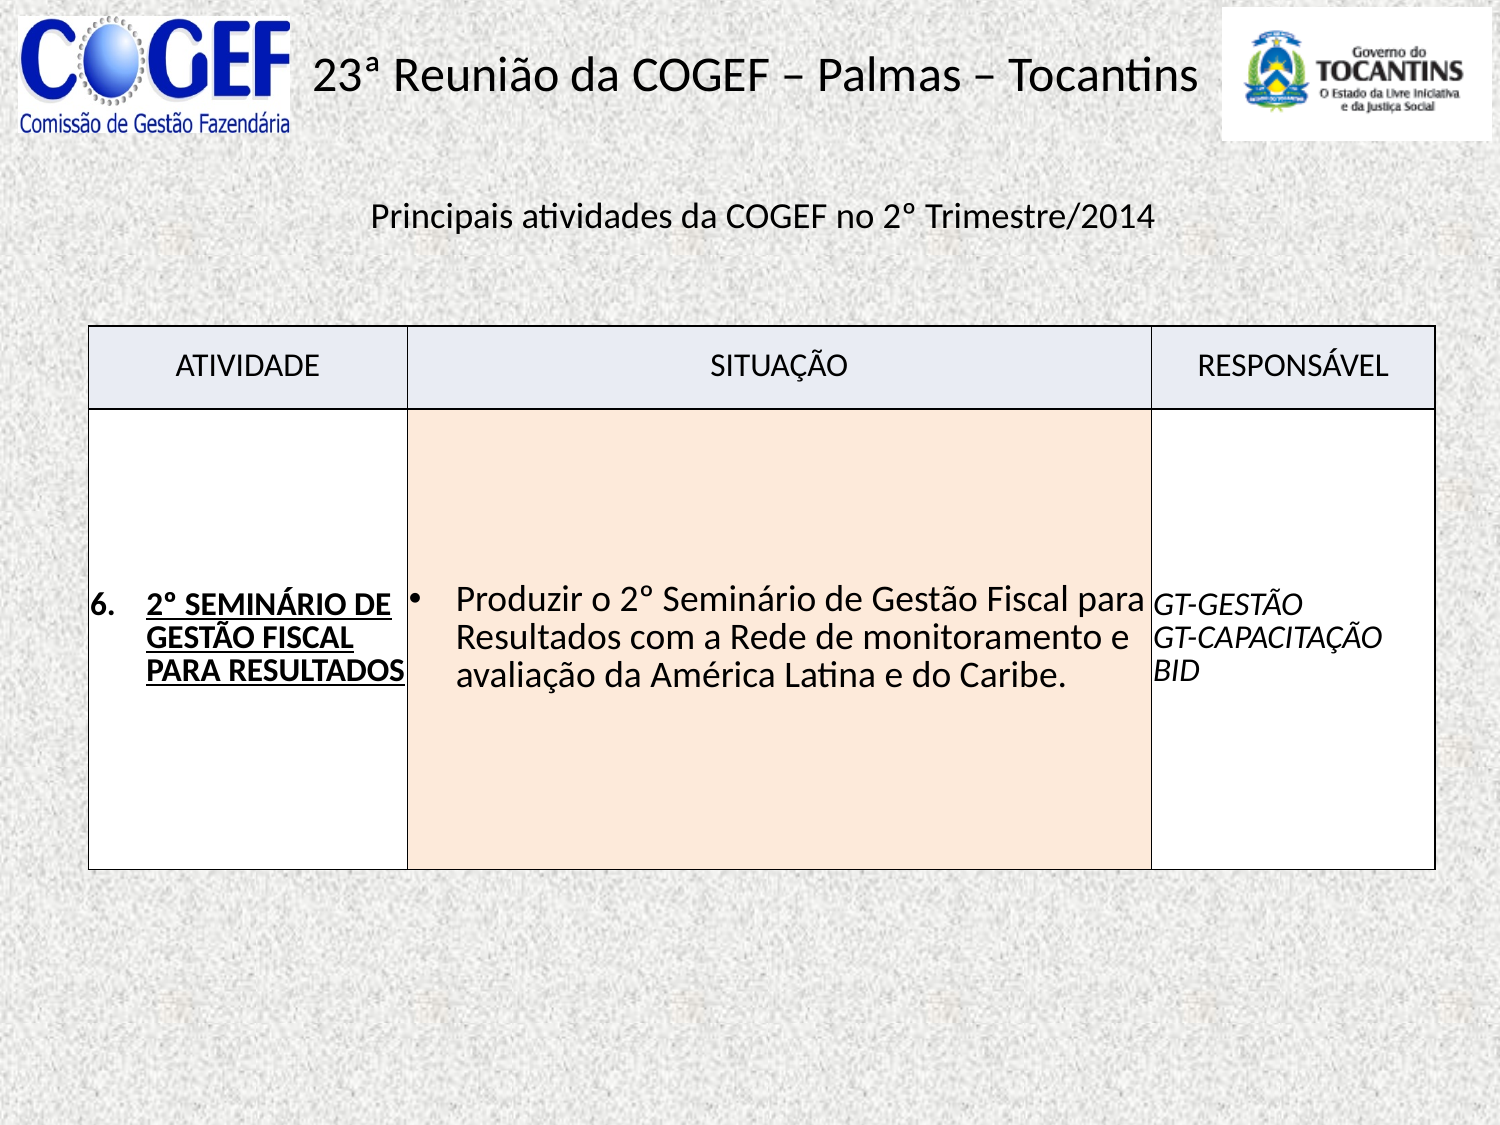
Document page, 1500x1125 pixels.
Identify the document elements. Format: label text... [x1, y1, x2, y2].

title 23ª Reunião da COGEF – Palmas – Tocantins [290, 16, 1217, 126]
table_cell 2º SEMINÁRIO DE GESTÃO FISCAL PARA RESULTADOS [89, 410, 407, 869]
list Principais atividades da COGEF no 2º Trimestre/2014 [88, 184, 1439, 244]
table_header RESPONSÁVEL [1152, 327, 1434, 408]
table_header ATIVIDADE [89, 327, 407, 408]
table_header SITUAÇÃO [408, 327, 1151, 408]
table_cell Produzir o 2º Seminário de Gestão Fiscal para Resultados com a Rede de monitoramento e avaliação da América Latina e do Caribe. [408, 410, 1151, 869]
picture [0, 0, 1500, 1125]
table_cell GT-GESTÃO GT-CAPACITAÇÃO BID [1152, 410, 1434, 869]
